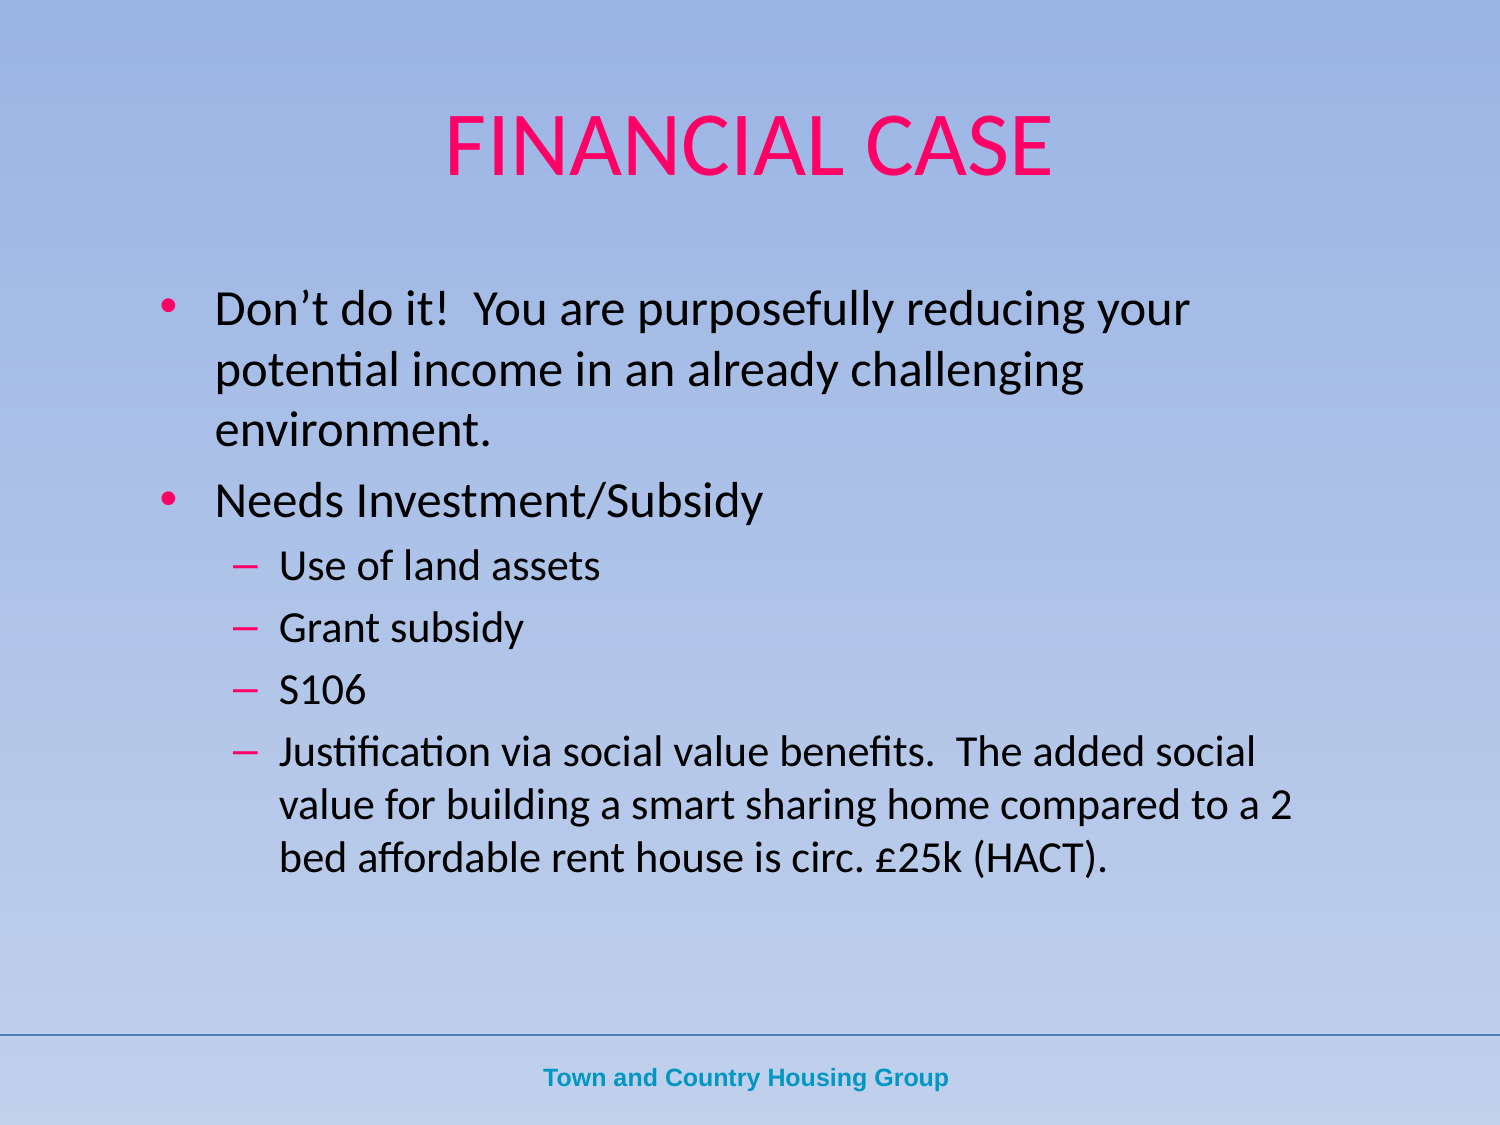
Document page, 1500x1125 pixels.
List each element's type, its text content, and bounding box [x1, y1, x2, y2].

title FINANCIAL CASE [75, 45, 1425, 233]
list Don’t do it! You are purposefully reducing your potential income in an already challenging environment. Needs Investment/Subsidy Use of land assets Grant subsidy S106 Justification via social value benefits. The added social value for building a smart sharing home compared to a 2 bed affordable rent house is circ. £25k (HACT). [144, 267, 1362, 894]
text_box Town and Country Housing Group [528, 1054, 978, 1099]
